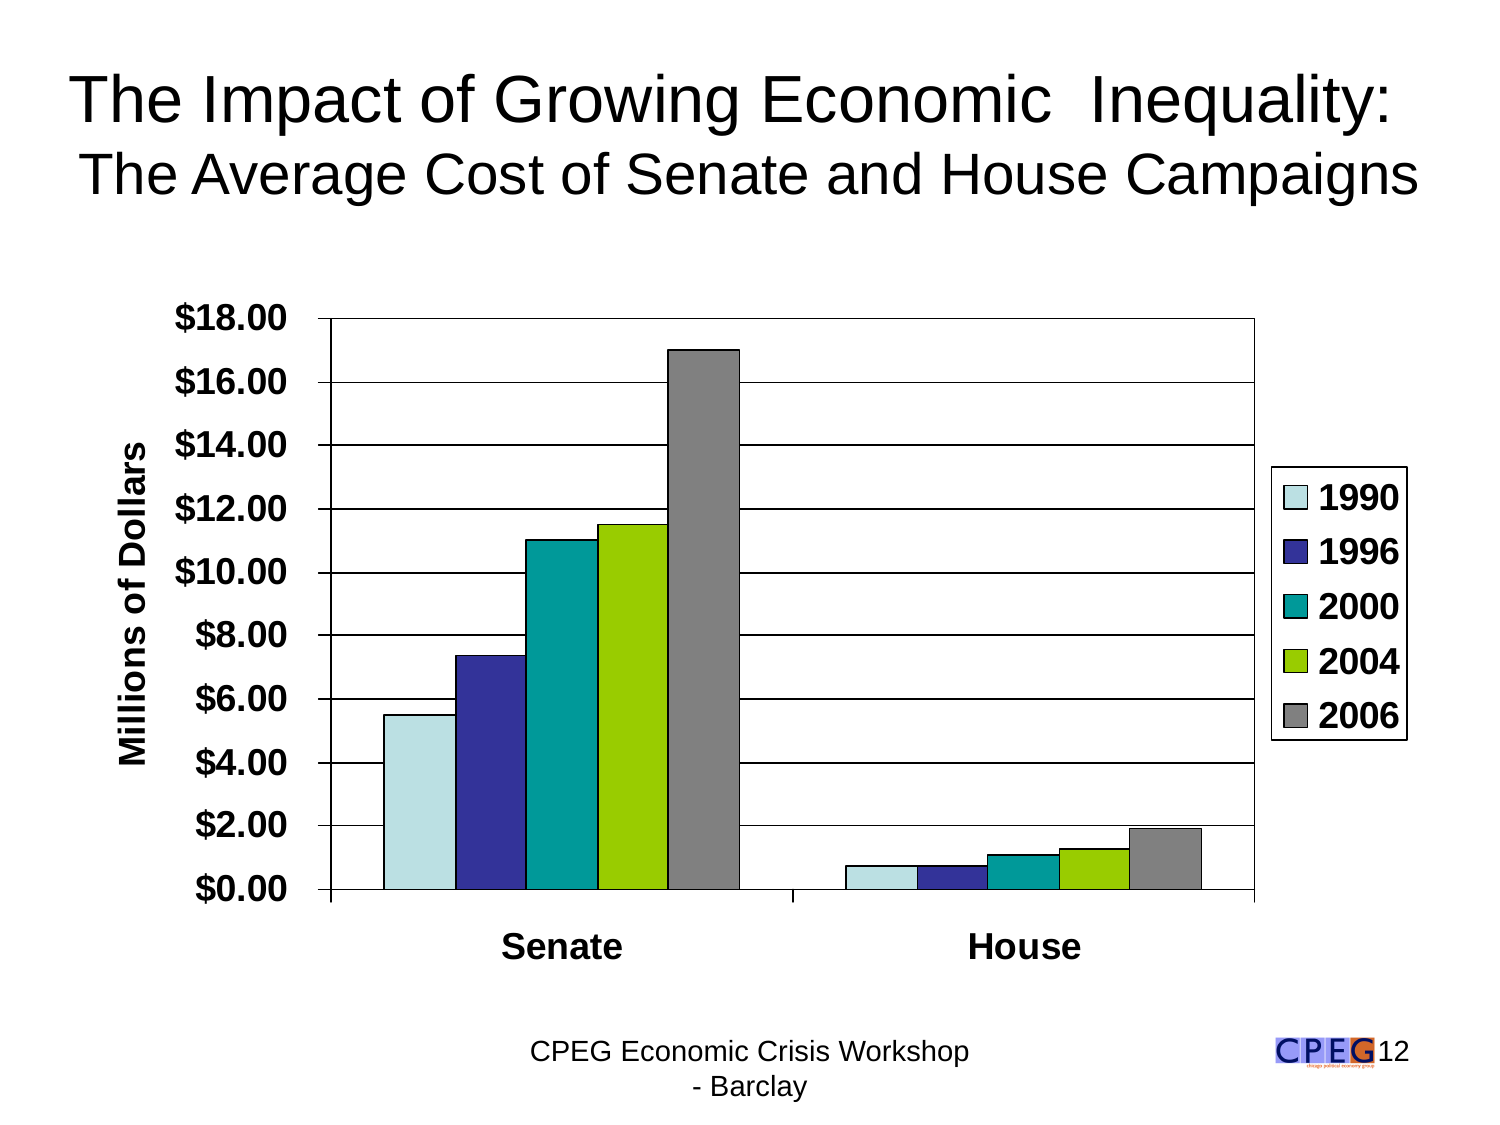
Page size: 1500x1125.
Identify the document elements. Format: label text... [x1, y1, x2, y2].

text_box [76, 262, 1424, 1006]
title The Impact of Growing Economic Inequality: The Average Cost of Senate and House Campaigns [0, 37, 1500, 225]
footer CPEG Economic Crisis Workshop - Barclay [512, 1024, 988, 1103]
picture [1274, 1037, 1376, 1070]
slide_number 12 [1074, 1024, 1426, 1103]
